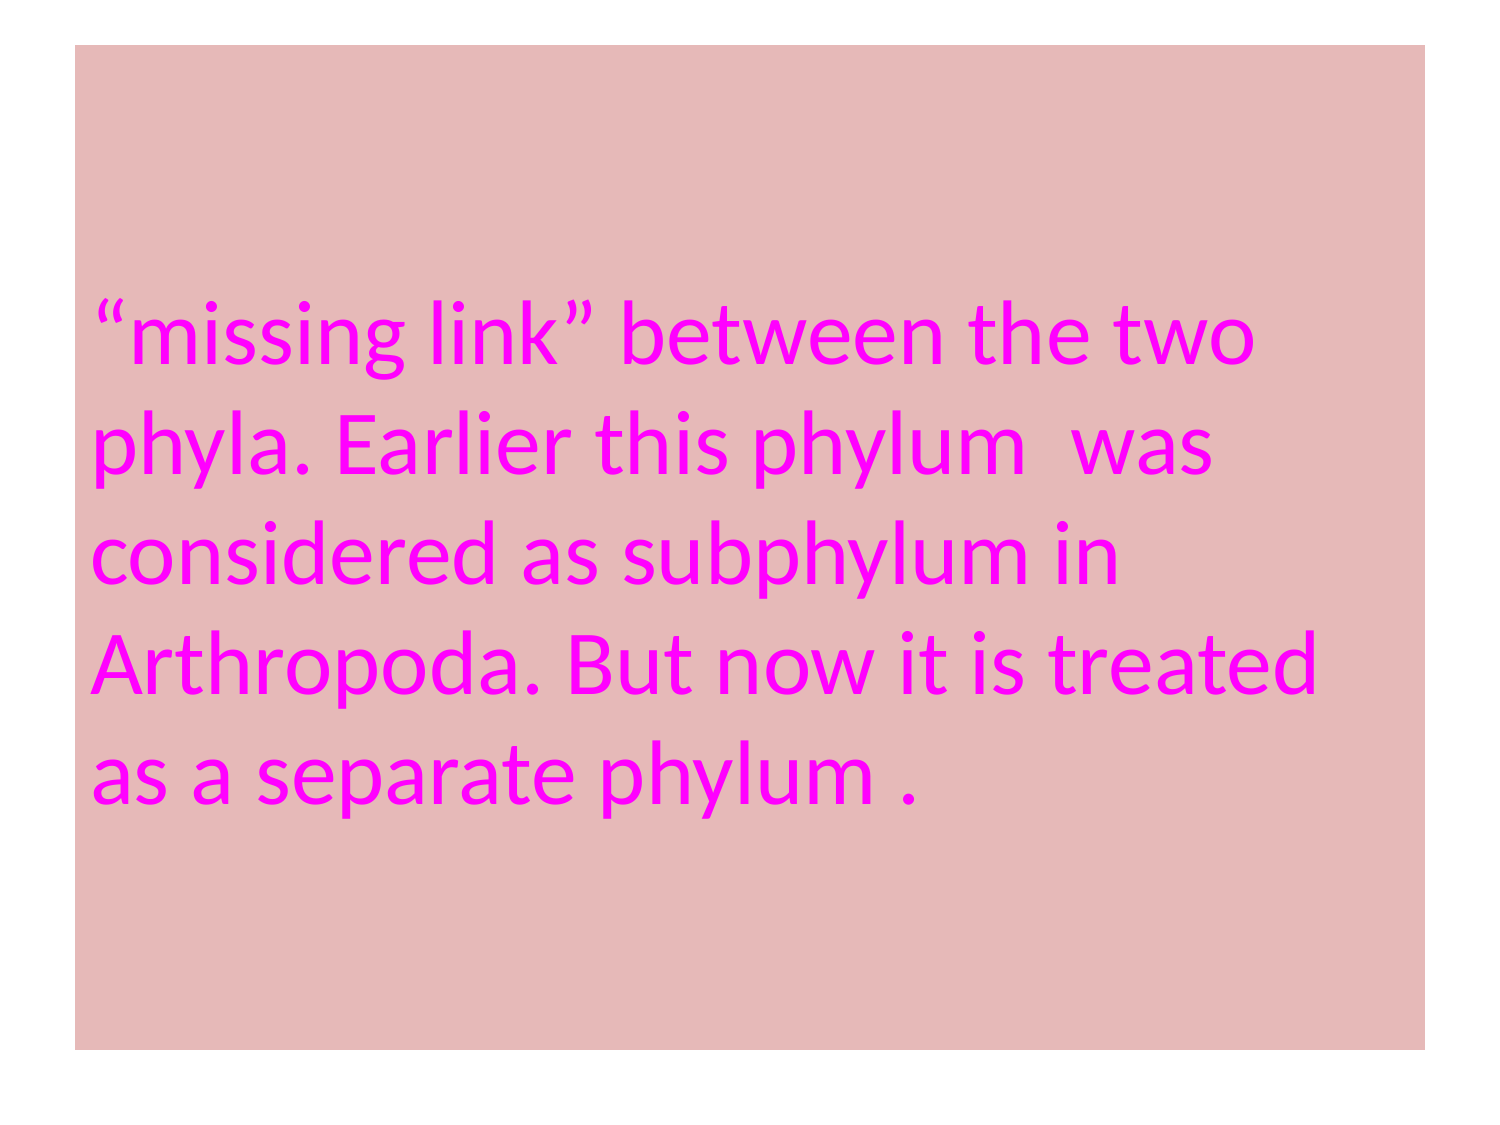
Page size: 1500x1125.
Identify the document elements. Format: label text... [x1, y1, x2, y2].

title “missing link” between the two phyla. Earlier this phylum was considered as subphylum in Arthropoda. But now it is treated as a separate phylum . [75, 45, 1425, 1050]
